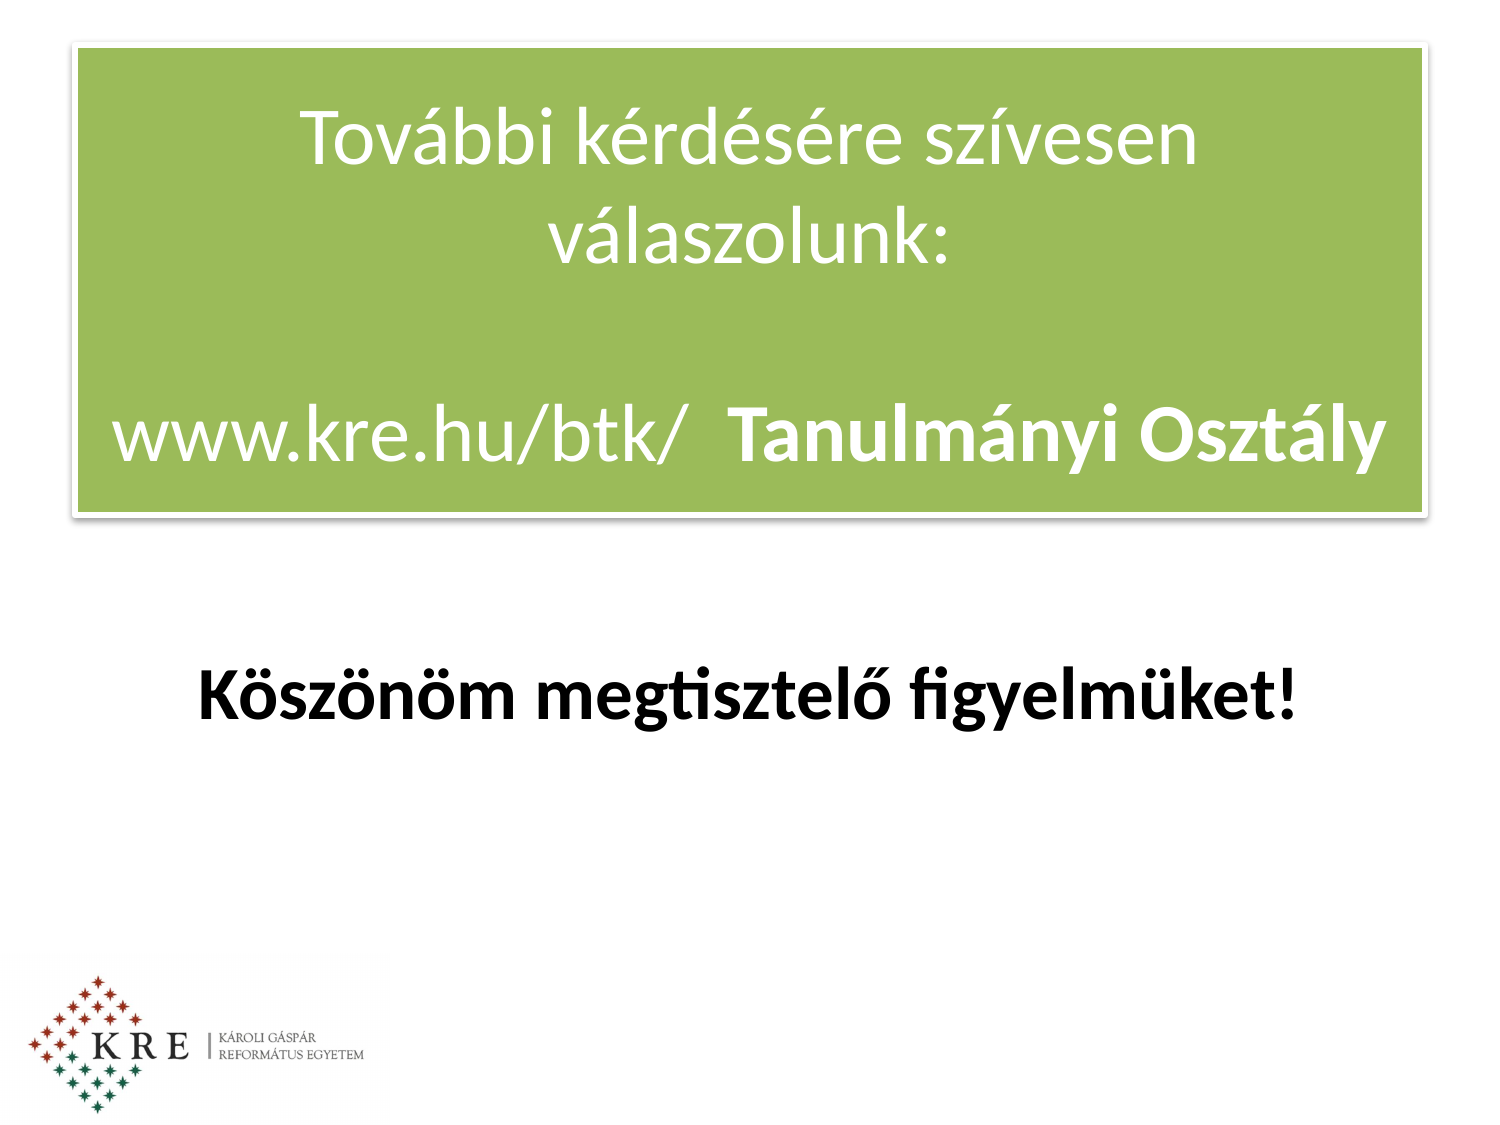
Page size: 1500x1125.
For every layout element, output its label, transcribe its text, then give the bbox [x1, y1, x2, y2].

title További kérdésére szívesen válaszolunk: www.kre.hu/btk/ Tanulmányi Osztály [72, 42, 1428, 518]
list Köszönöm megtisztelő figyelmüket! [75, 262, 1425, 1005]
picture [0, 952, 391, 1125]
